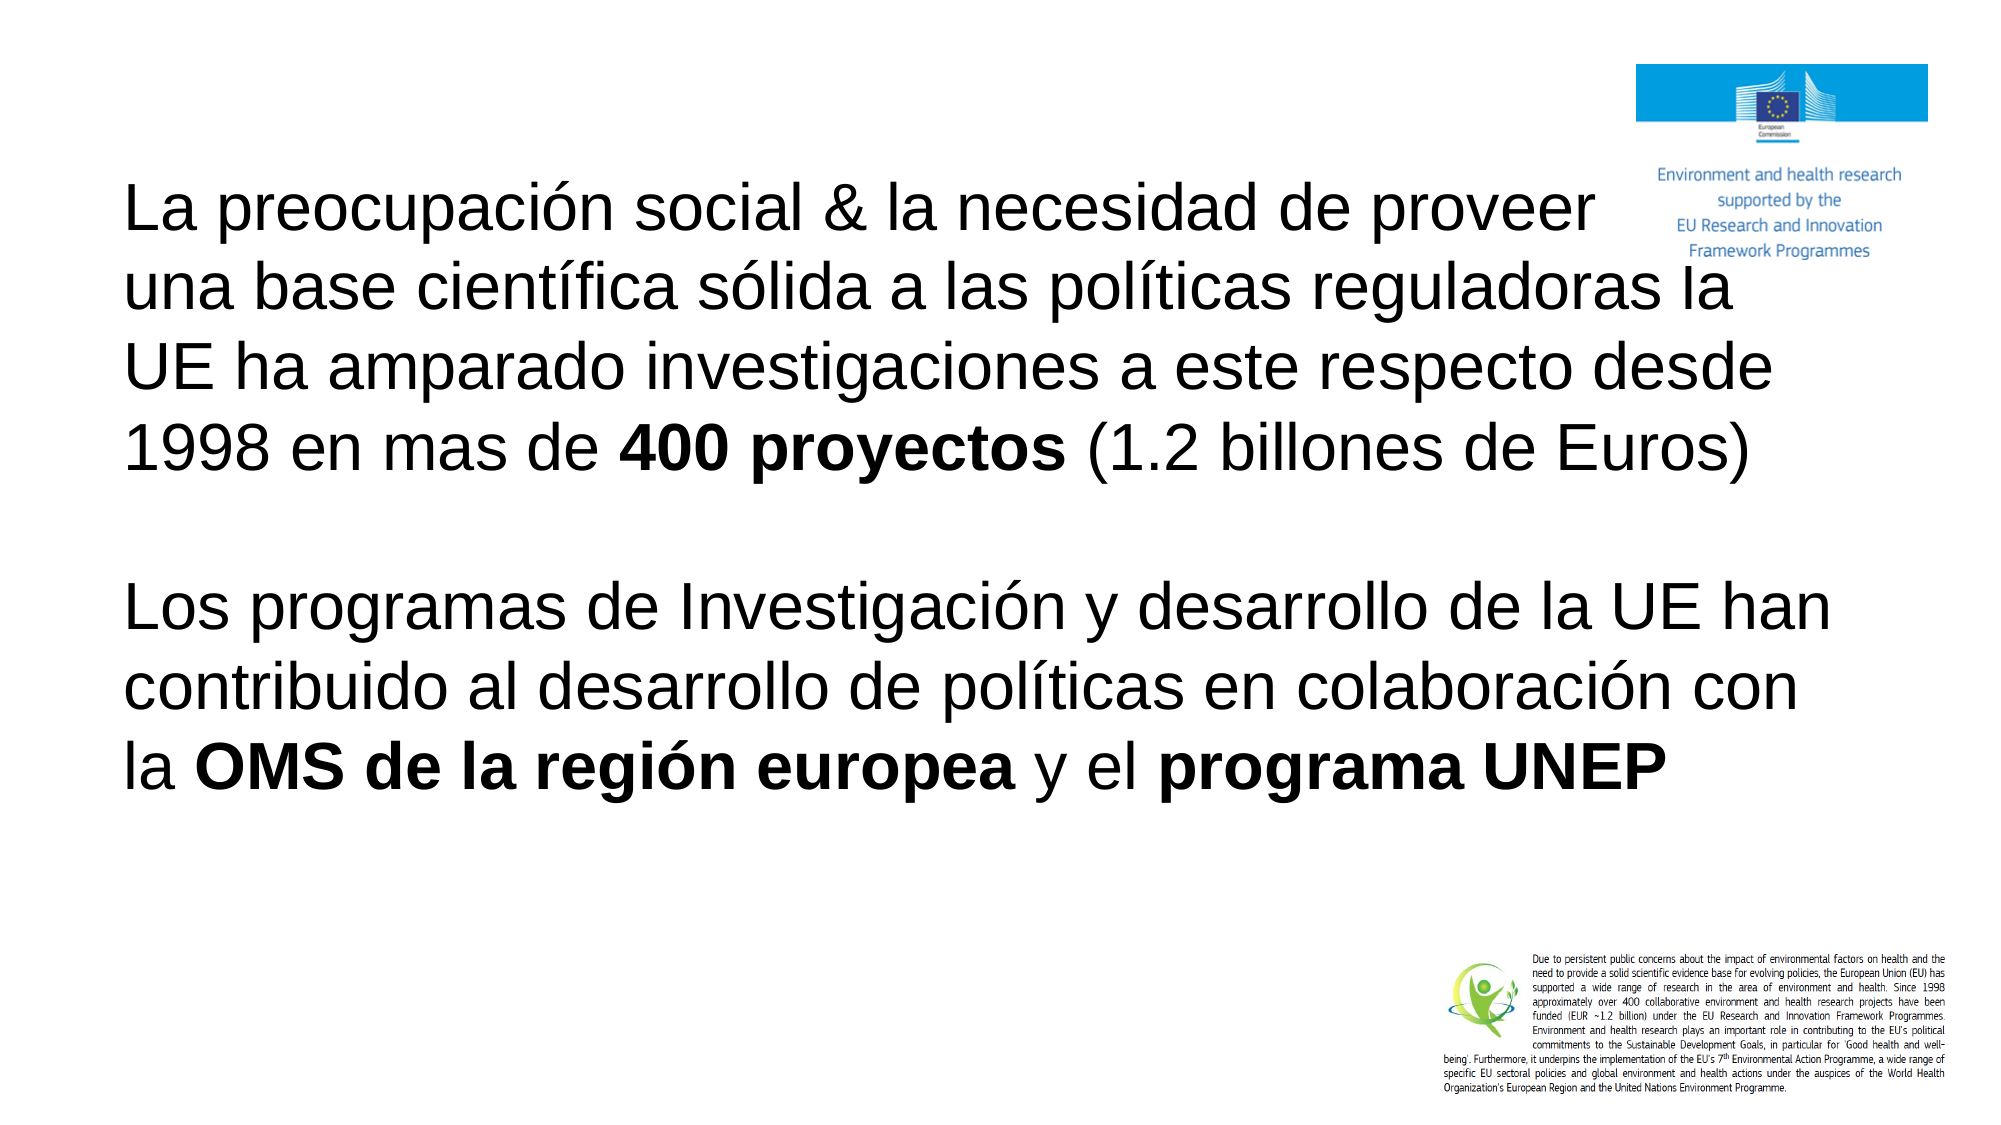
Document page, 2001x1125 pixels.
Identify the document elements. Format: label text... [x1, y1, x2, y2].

text_box La preocupación social & la necesidad de proveer una base científica sólida a las políticas reguladoras la UE ha amparado investigaciones a este respecto desde 1998 en mas de 400 proyectos (1.2 billones de Euros) Los programas de Investigación y desarrollo de la UE han contribuido al desarrollo de políticas en colaboración con la OMS de la región europea y el programa UNEP [109, 156, 1881, 811]
picture [1636, 73, 1928, 266]
picture [1432, 943, 1947, 1102]
